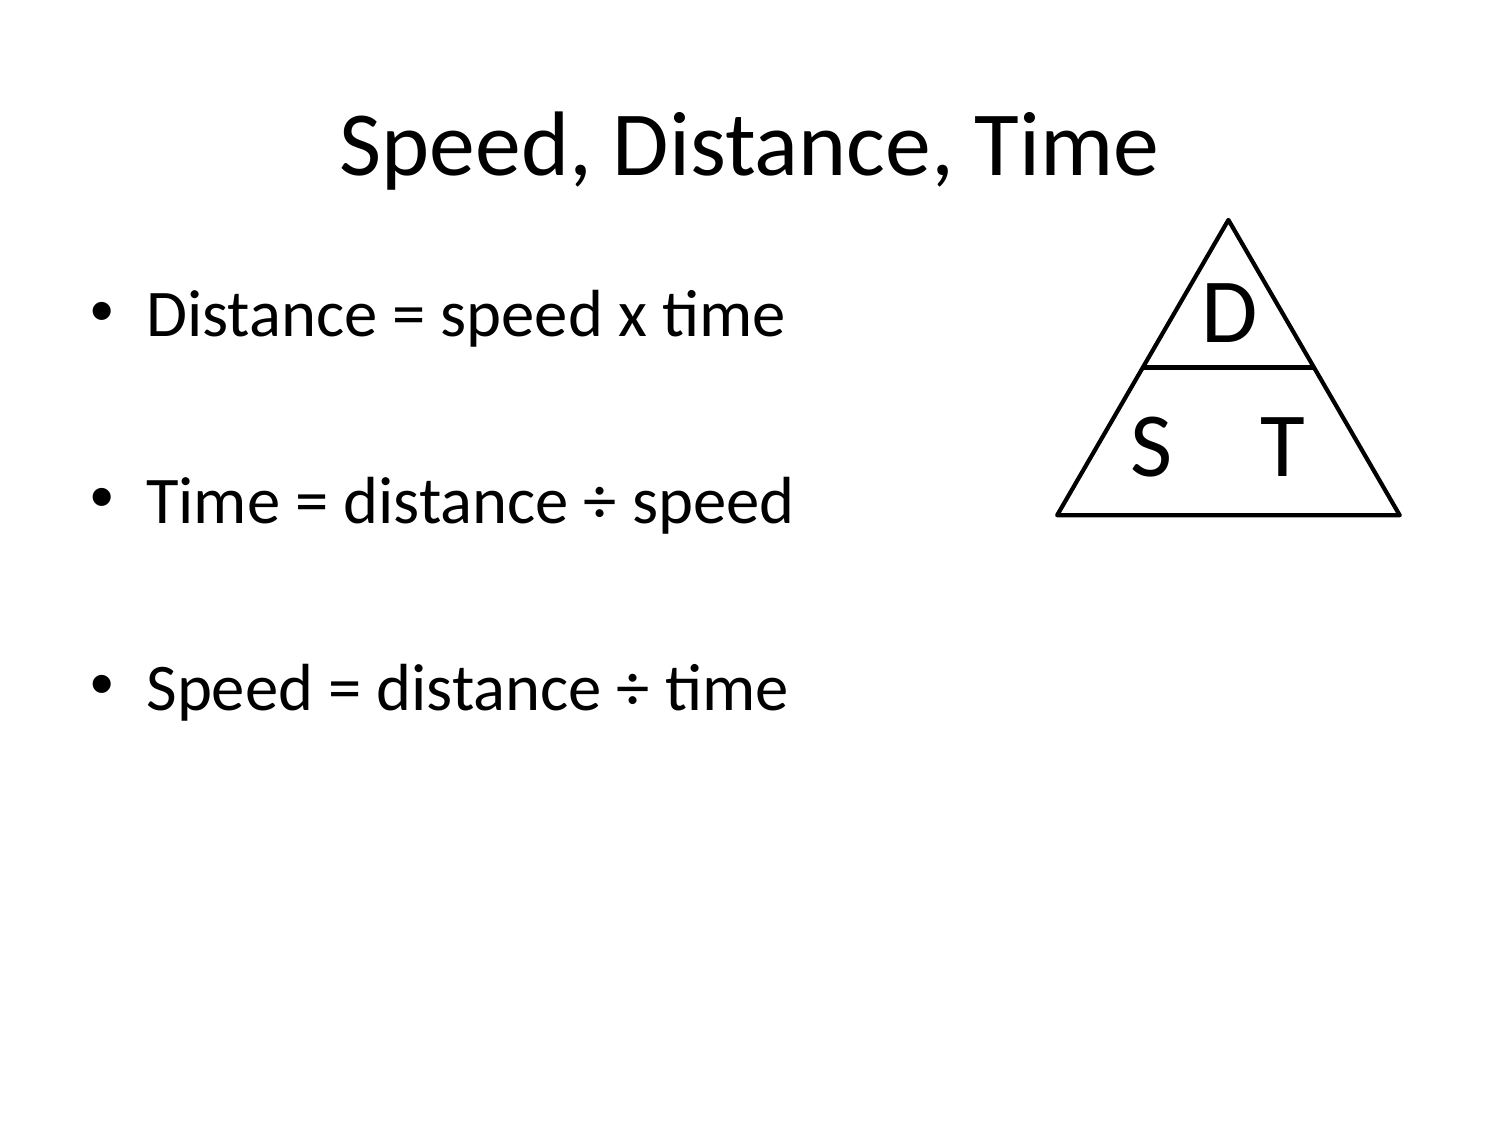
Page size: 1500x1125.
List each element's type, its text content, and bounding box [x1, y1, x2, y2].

text_box D [1187, 243, 1282, 366]
list Distance = speed x time Time = distance ÷ speed Speed = distance ÷ time [75, 262, 1425, 1005]
text_box [1212, 217, 1245, 243]
title Speed, Distance, Time [75, 45, 1425, 233]
text_box S [1116, 377, 1211, 502]
text_box [1055, 287, 1402, 518]
text_box T [1246, 377, 1341, 502]
